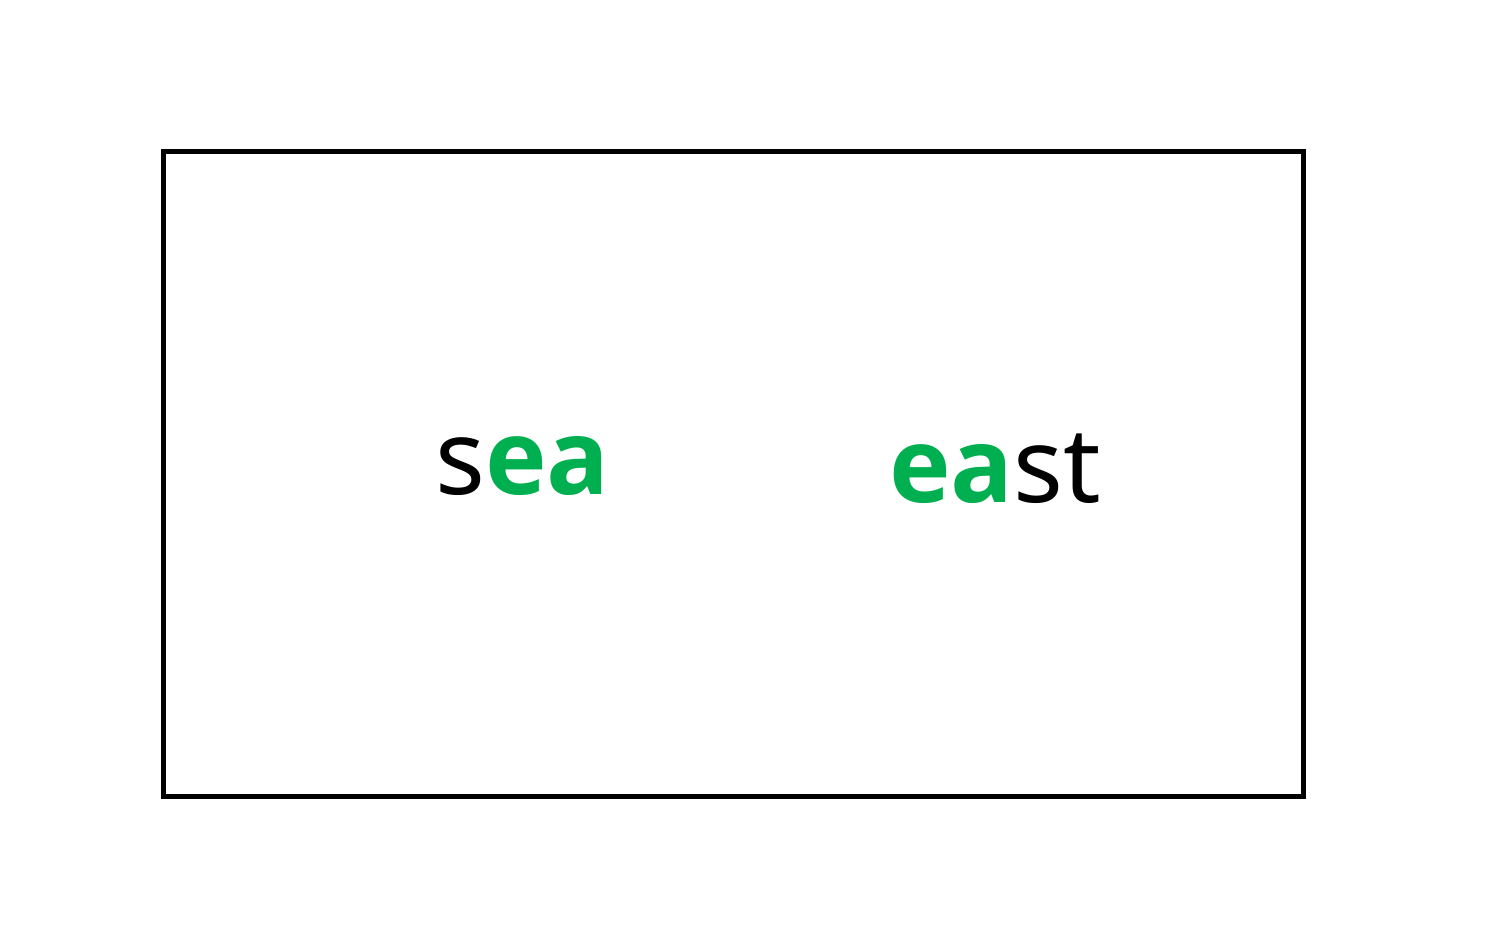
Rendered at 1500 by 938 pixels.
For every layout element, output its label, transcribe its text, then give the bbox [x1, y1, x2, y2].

text_box [163, 150, 1304, 797]
text_box east [758, 328, 1232, 559]
